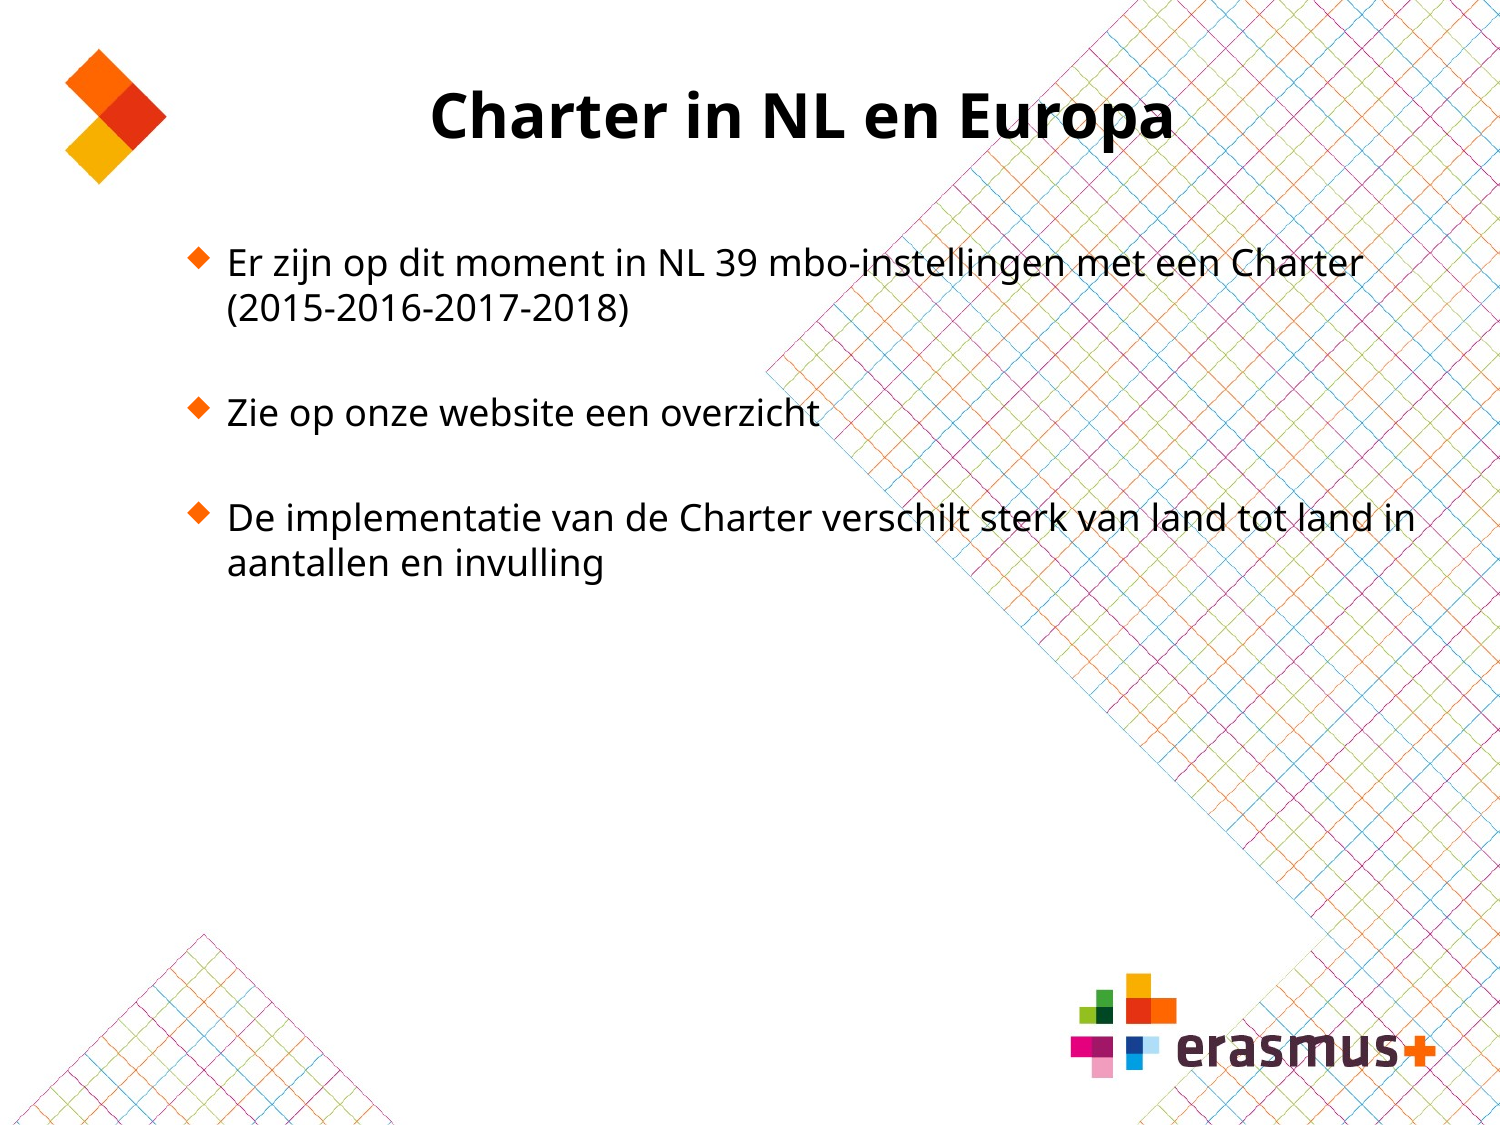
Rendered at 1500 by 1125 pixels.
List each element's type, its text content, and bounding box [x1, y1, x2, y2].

picture [0, 0, 1500, 1125]
list Er zijn op dit moment in NL 39 mbo-instellingen met een Charter (2015-2016-2017-2018) Zie op onze website een overzicht De implementatie van de Charter verschilt sterk van land tot land in aantallen en invulling [169, 231, 1434, 970]
title Charter in NL en Europa [171, 54, 1436, 173]
